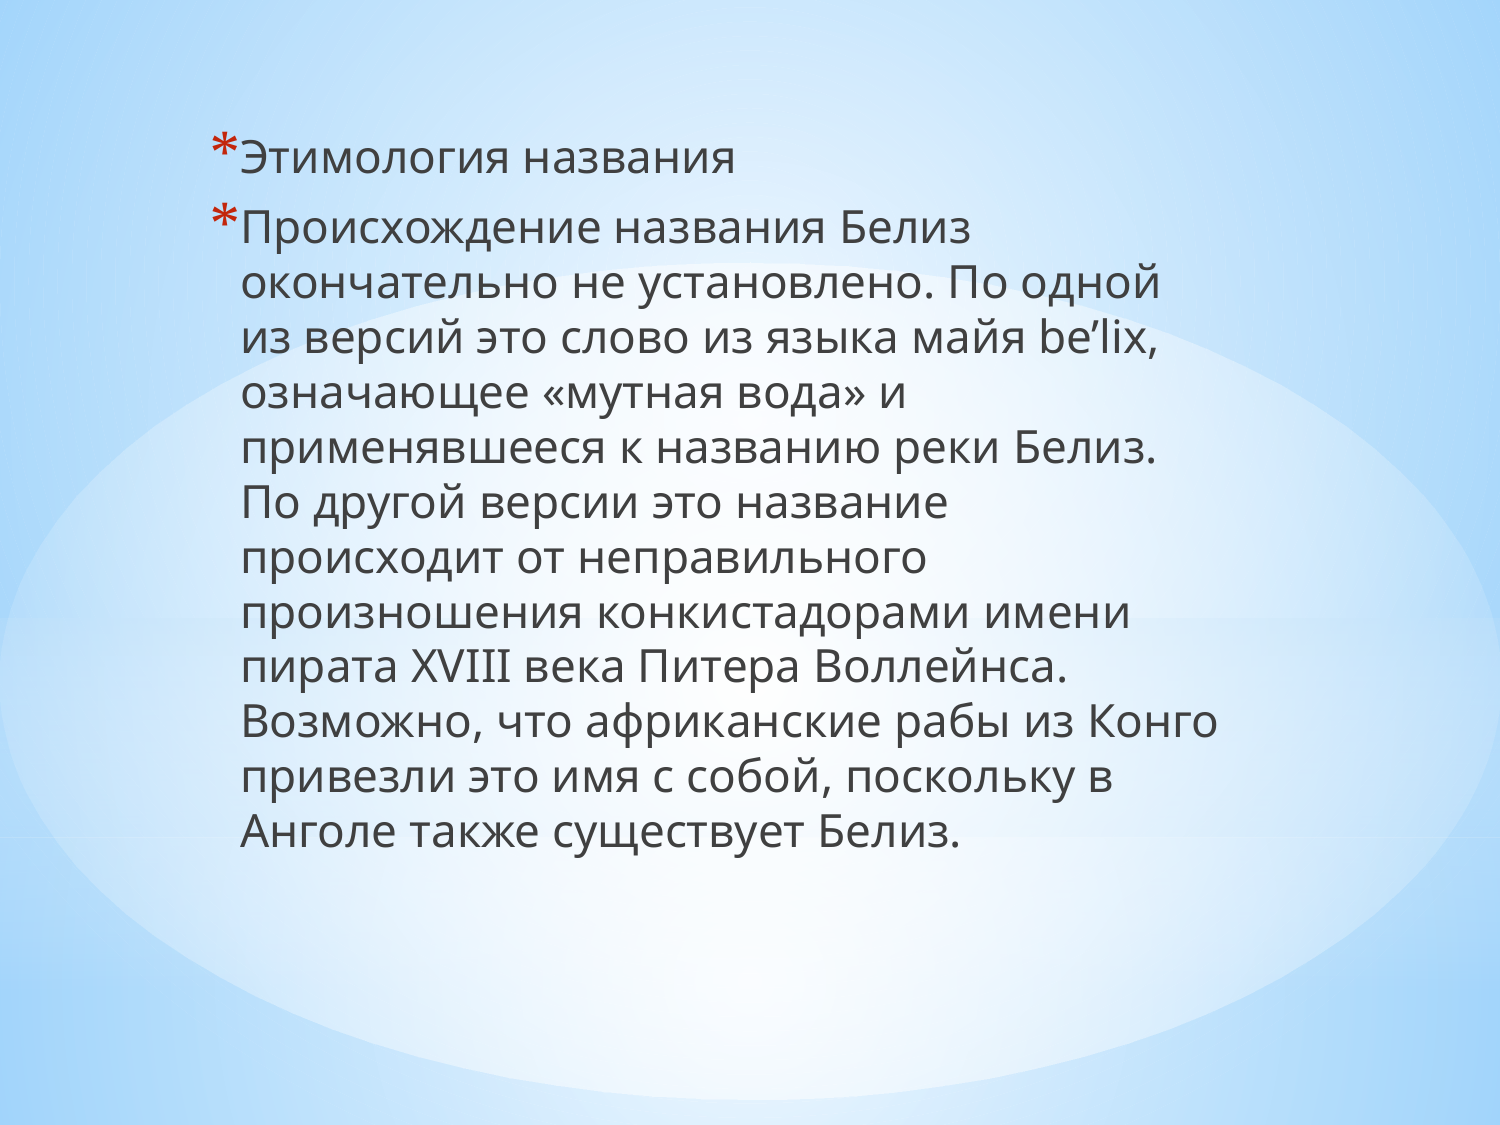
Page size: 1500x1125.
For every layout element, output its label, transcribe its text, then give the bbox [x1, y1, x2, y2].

list Этимология названия Происхождение названия Белиз окончательно не установлено. По одной из версий это слово из языка майя be’lix, означающее «мутная вода» и применявшееся к названию реки Белиз. По другой версии это название происходит от неправильного произношения конкистадорами имени пирата XVIII века Питера Воллейнса. Возможно, что африканские рабы из Конго привезли это имя с собой, поскольку в Анголе также существует Белиз. [187, 120, 1238, 906]
